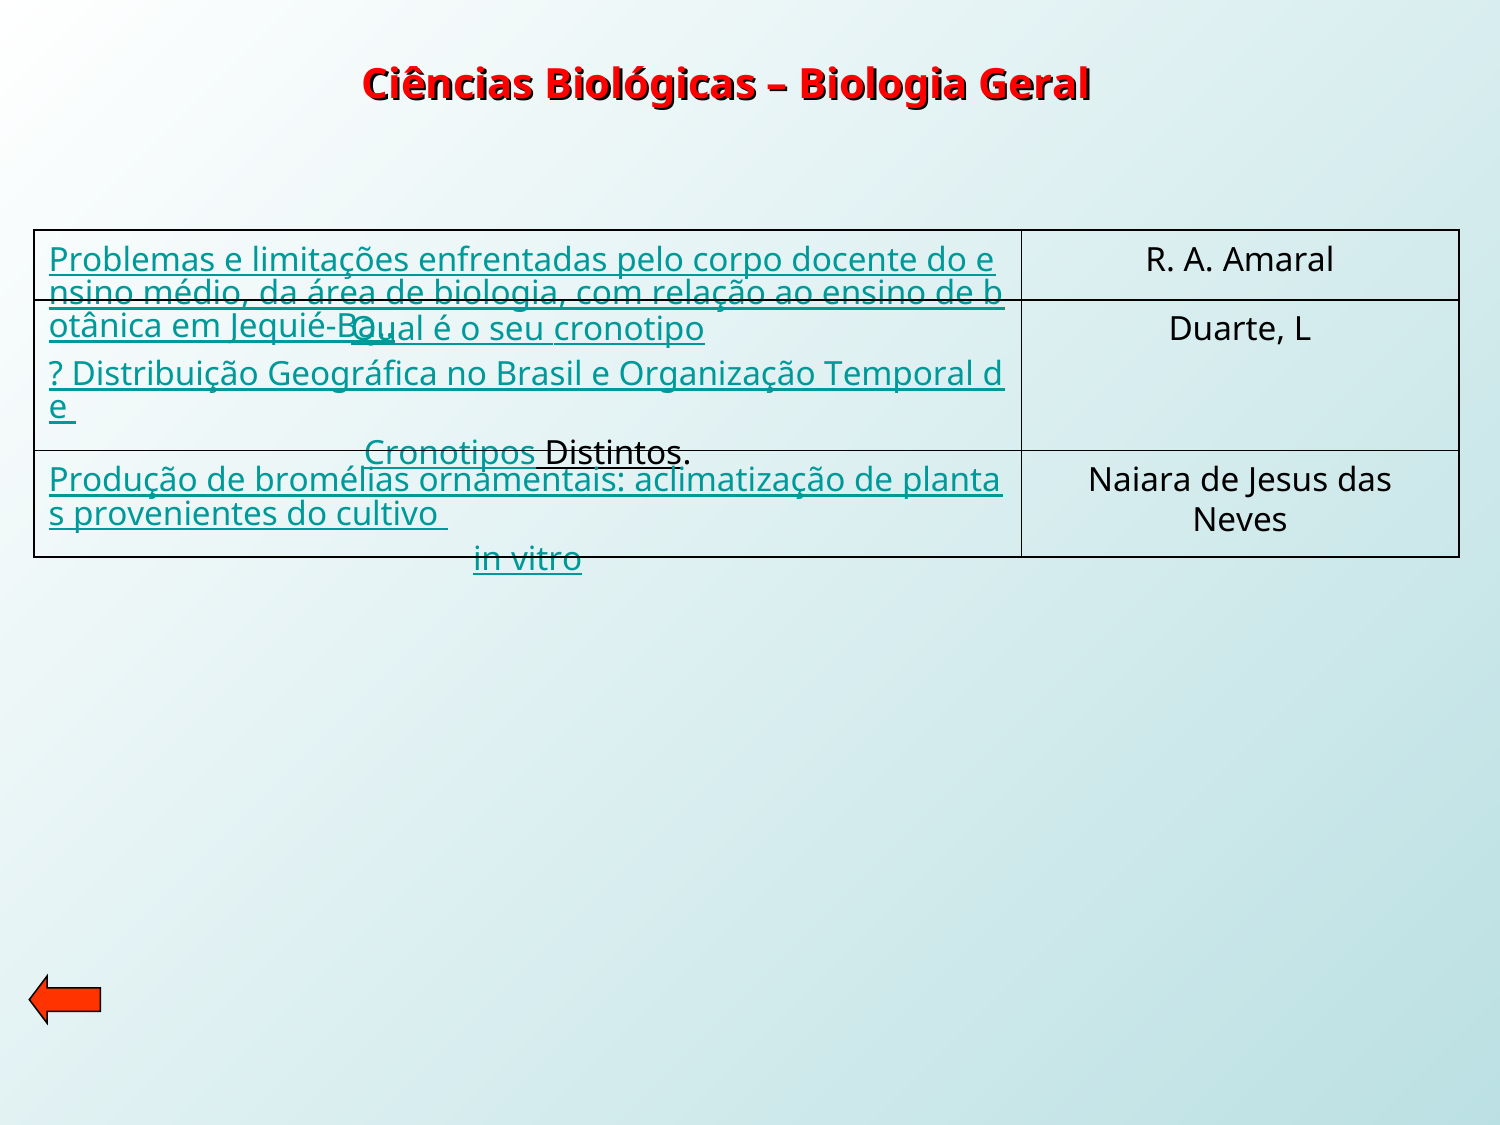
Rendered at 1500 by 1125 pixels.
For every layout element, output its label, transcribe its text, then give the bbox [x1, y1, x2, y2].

table_cell Naiara de Jesus das Neves [1022, 451, 1458, 556]
table_cell Produção de bromélias ornamentais: aclimatização de plantas provenientes do cultivo in vitro [35, 451, 1021, 556]
table_header R. A. Amaral [1022, 231, 1458, 299]
text_box [29, 976, 101, 1024]
table_cell Qual é o seu cronotipo? Distribuição Geográfica no Brasil e Organização Temporal de Cronotipos Distintos. [35, 301, 1021, 450]
table_cell Duarte, L [1022, 301, 1458, 450]
text_box Ciências Biológicas – Biologia Geral [100, 25, 1353, 126]
table_header Problemas e limitações enfrentadas pelo corpo docente do ensino médio, da área de biologia, com relação ao ensino de botânica em Jequié-Ba.. [35, 231, 1021, 299]
